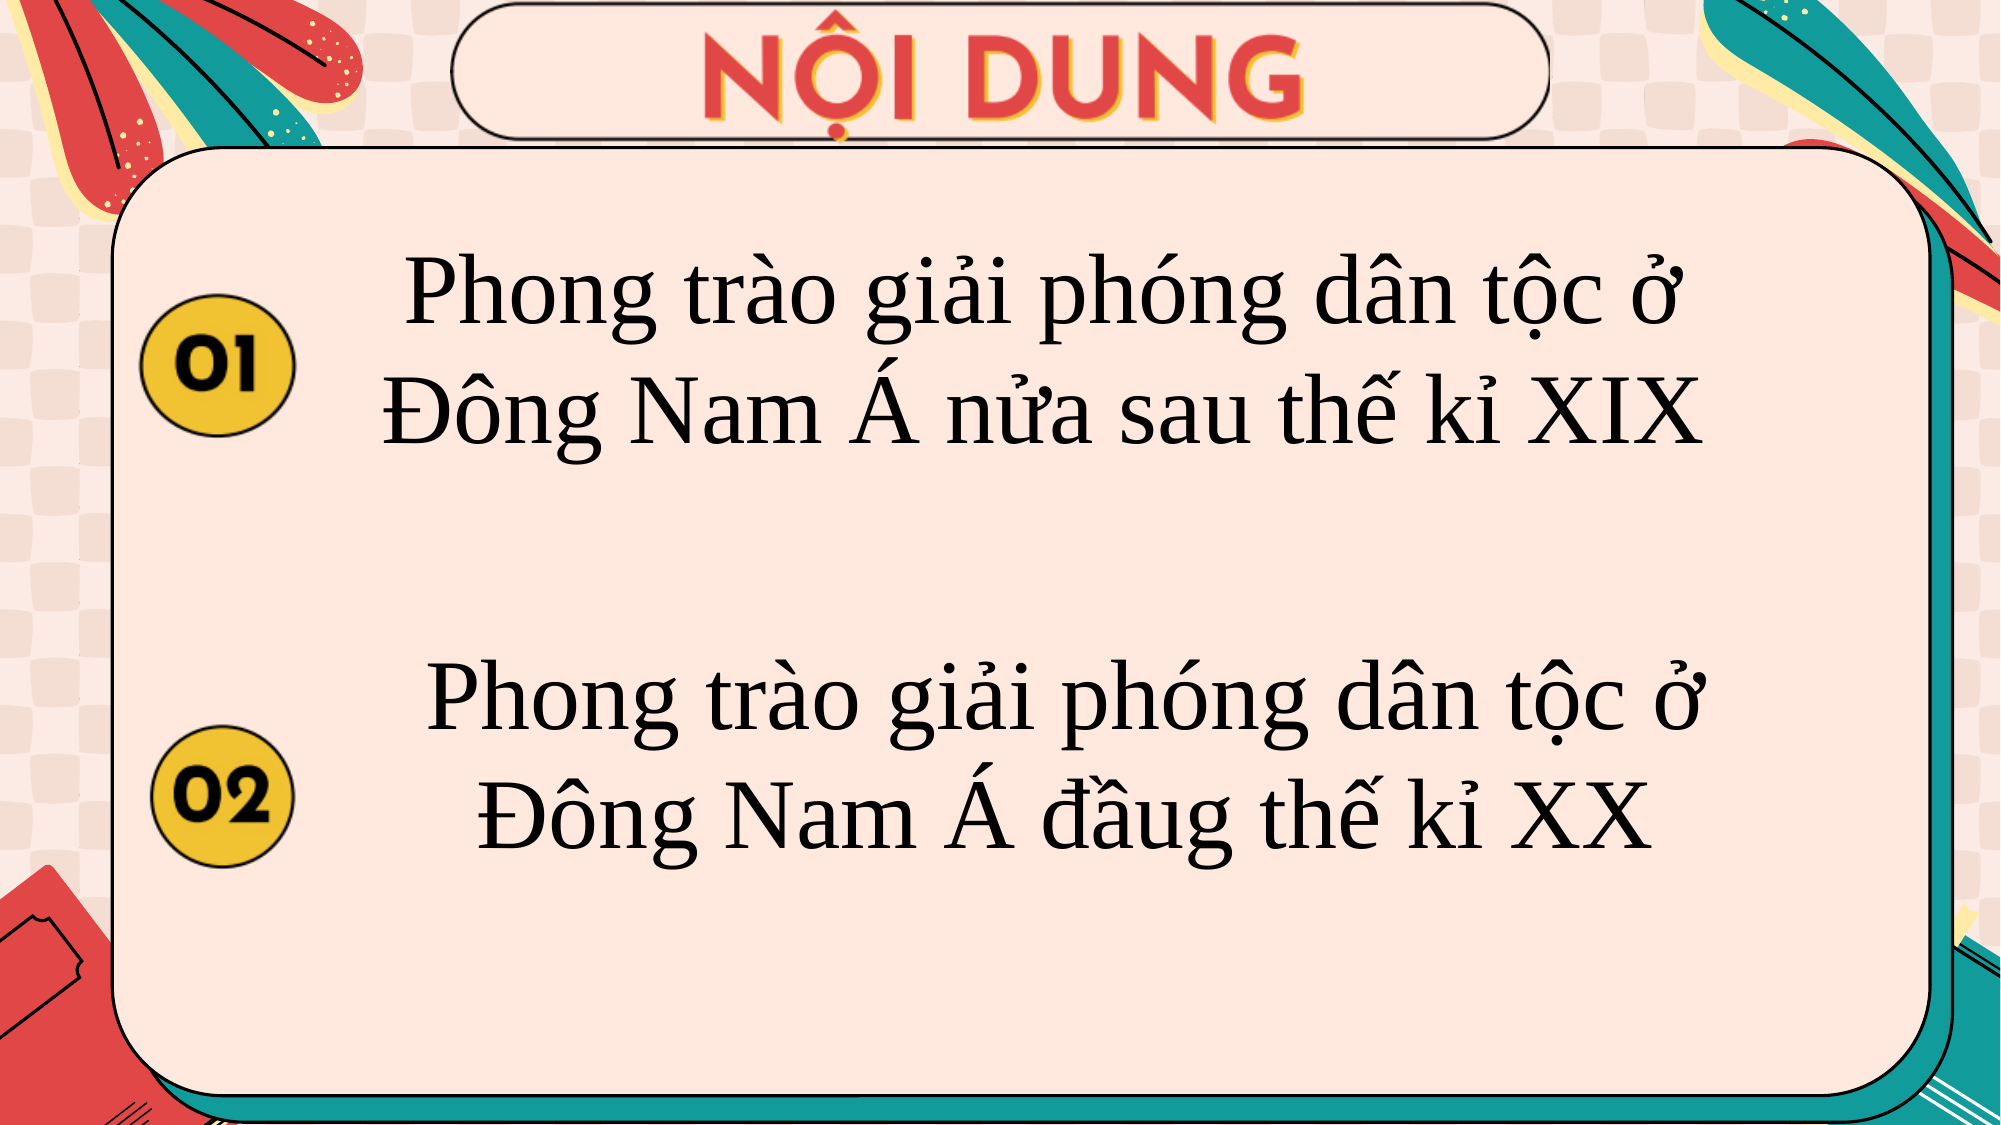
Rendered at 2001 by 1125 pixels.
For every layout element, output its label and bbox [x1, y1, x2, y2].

picture [113, 712, 338, 909]
text_box [111, 147, 1953, 1123]
picture [1819, 0, 2001, 256]
picture [1955, 304, 2001, 957]
picture [0, 0, 331, 940]
picture [139, 81, 184, 147]
picture [295, 0, 1853, 222]
